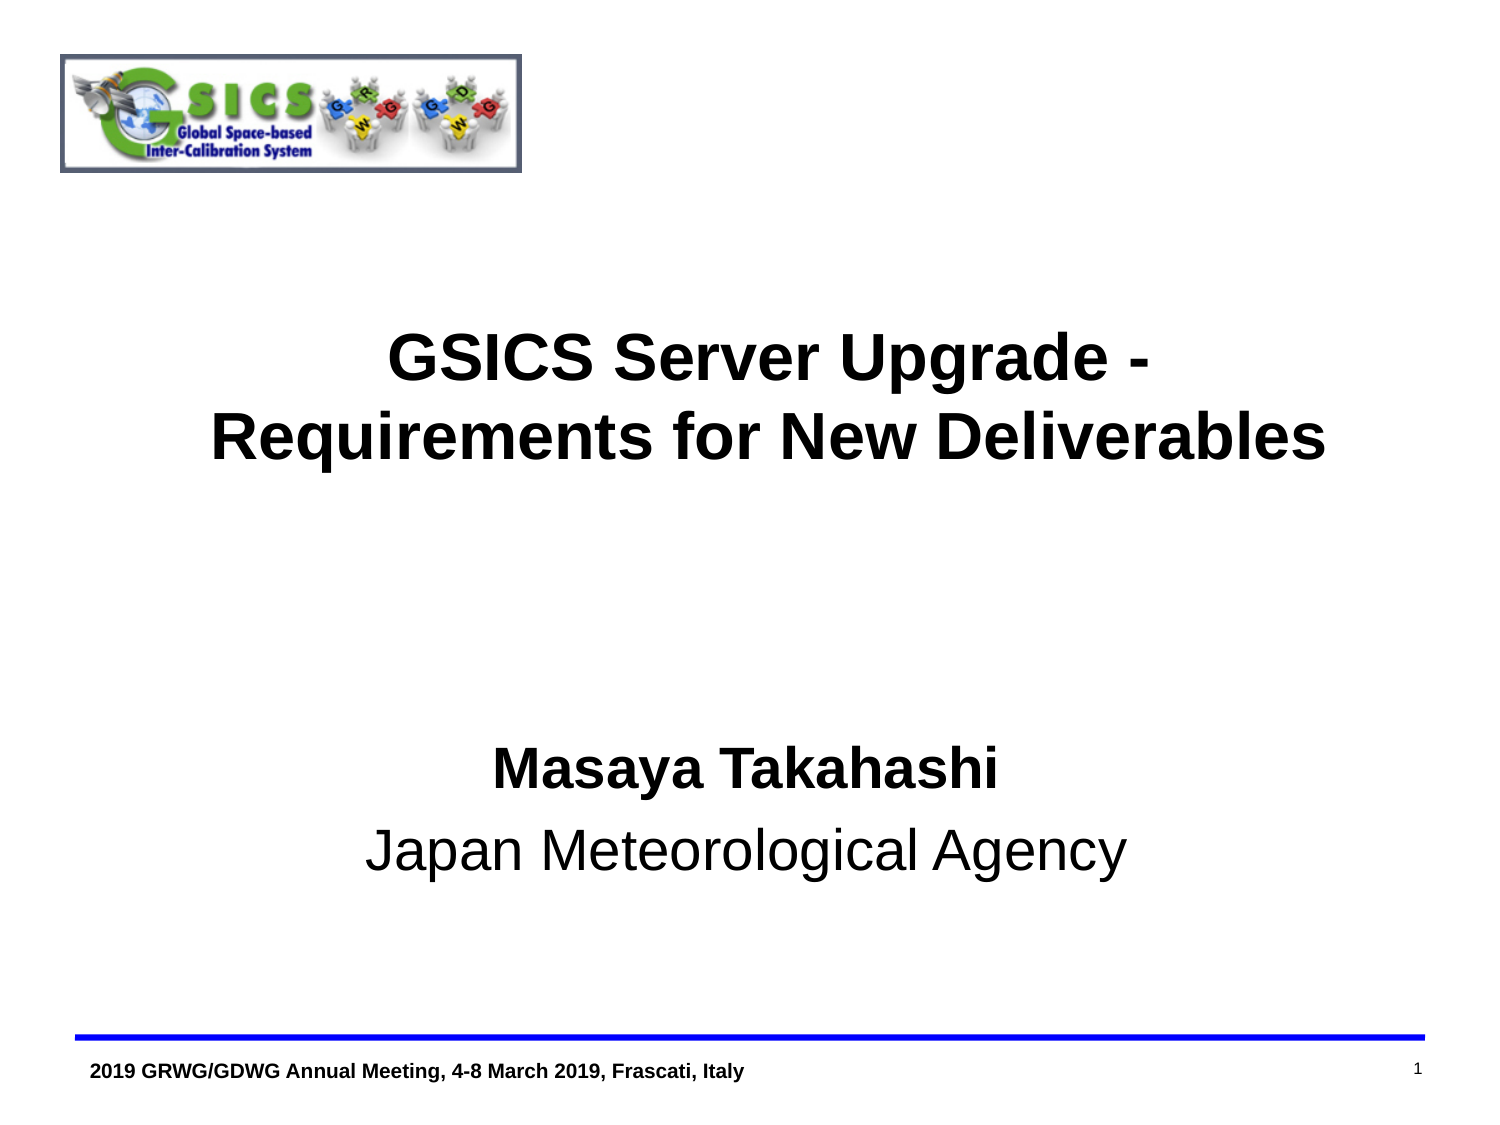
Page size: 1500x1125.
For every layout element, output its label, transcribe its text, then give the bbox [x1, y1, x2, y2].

slide_number 1 [1087, 1049, 1438, 1104]
picture [60, 54, 522, 173]
subtitle Masaya Takahashi Japan Meteorological Agency [139, 722, 1354, 1009]
title GSICS Server Upgrade - Requirements for New Deliverables [185, 305, 1354, 579]
